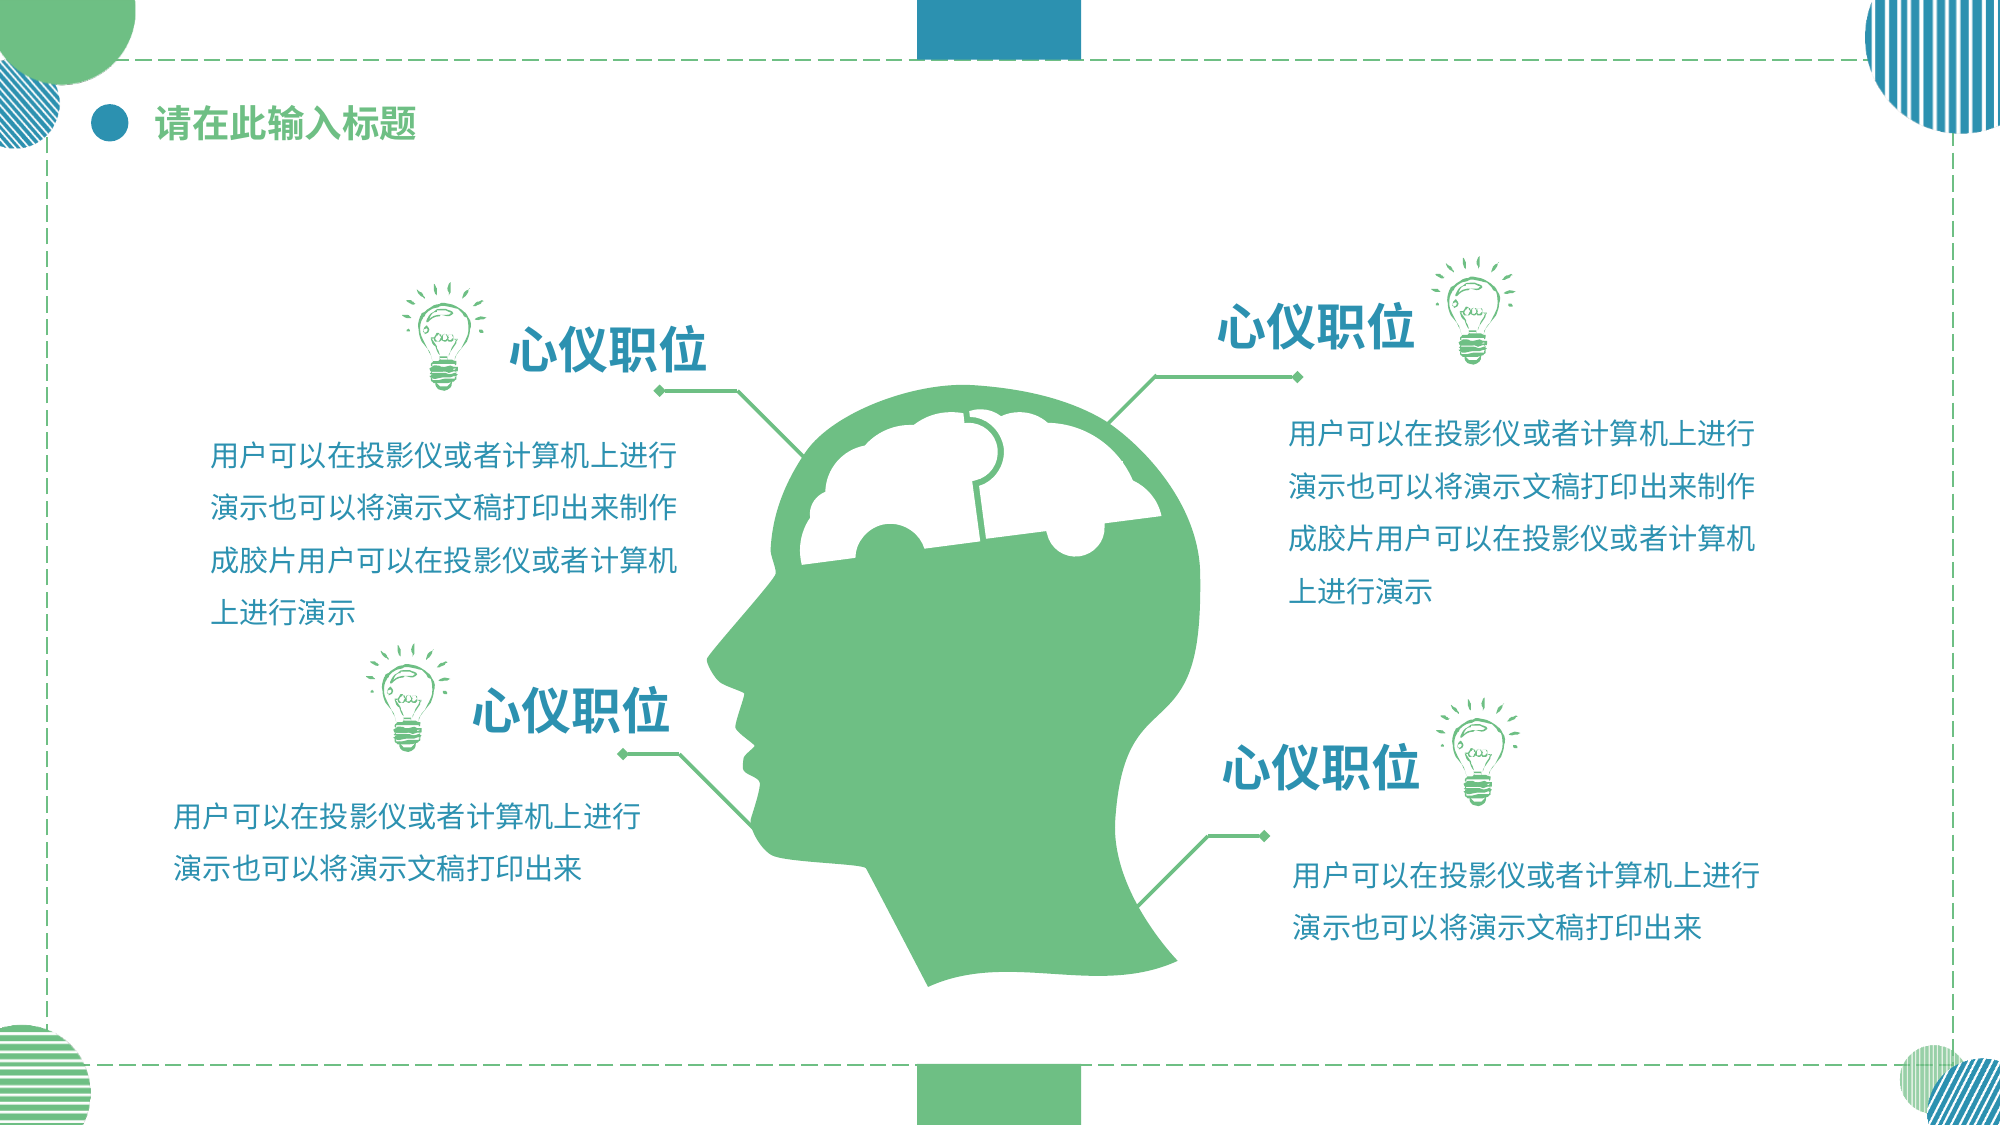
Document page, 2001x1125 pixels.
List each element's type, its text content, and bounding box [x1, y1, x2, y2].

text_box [402, 282, 487, 391]
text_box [622, 374, 1298, 987]
text_box 心仪职位 [1298, 729, 1436, 804]
text_box 用户可以在投影仪或者计算机上进行演示也可以将演示文稿打印出来制作成胶片用户可以在投影仪或者计算机上进行演示 [1298, 390, 1777, 616]
text_box 用户可以在投影仪或者计算机上进行演示也可以将演示文稿打印出来制作成胶片用户可以在投影仪或者计算机上进行演示 [195, 412, 622, 637]
text_box 用户可以在投影仪或者计算机上进行演示也可以将演示文稿打印出来 [158, 773, 622, 893]
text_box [1436, 697, 1521, 807]
text_box 心仪职位 [1202, 287, 1431, 363]
picture [0, 0, 138, 151]
text_box 用户可以在投影仪或者计算机上进行演示也可以将演示文稿打印出来 [1298, 832, 1782, 952]
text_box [365, 643, 451, 752]
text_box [1431, 256, 1516, 365]
picture [1895, 1041, 2000, 1125]
picture [1860, 0, 2000, 142]
text_box 心仪职位 [493, 311, 724, 386]
picture [0, 1023, 92, 1125]
text_box 心仪职位 [457, 672, 622, 748]
